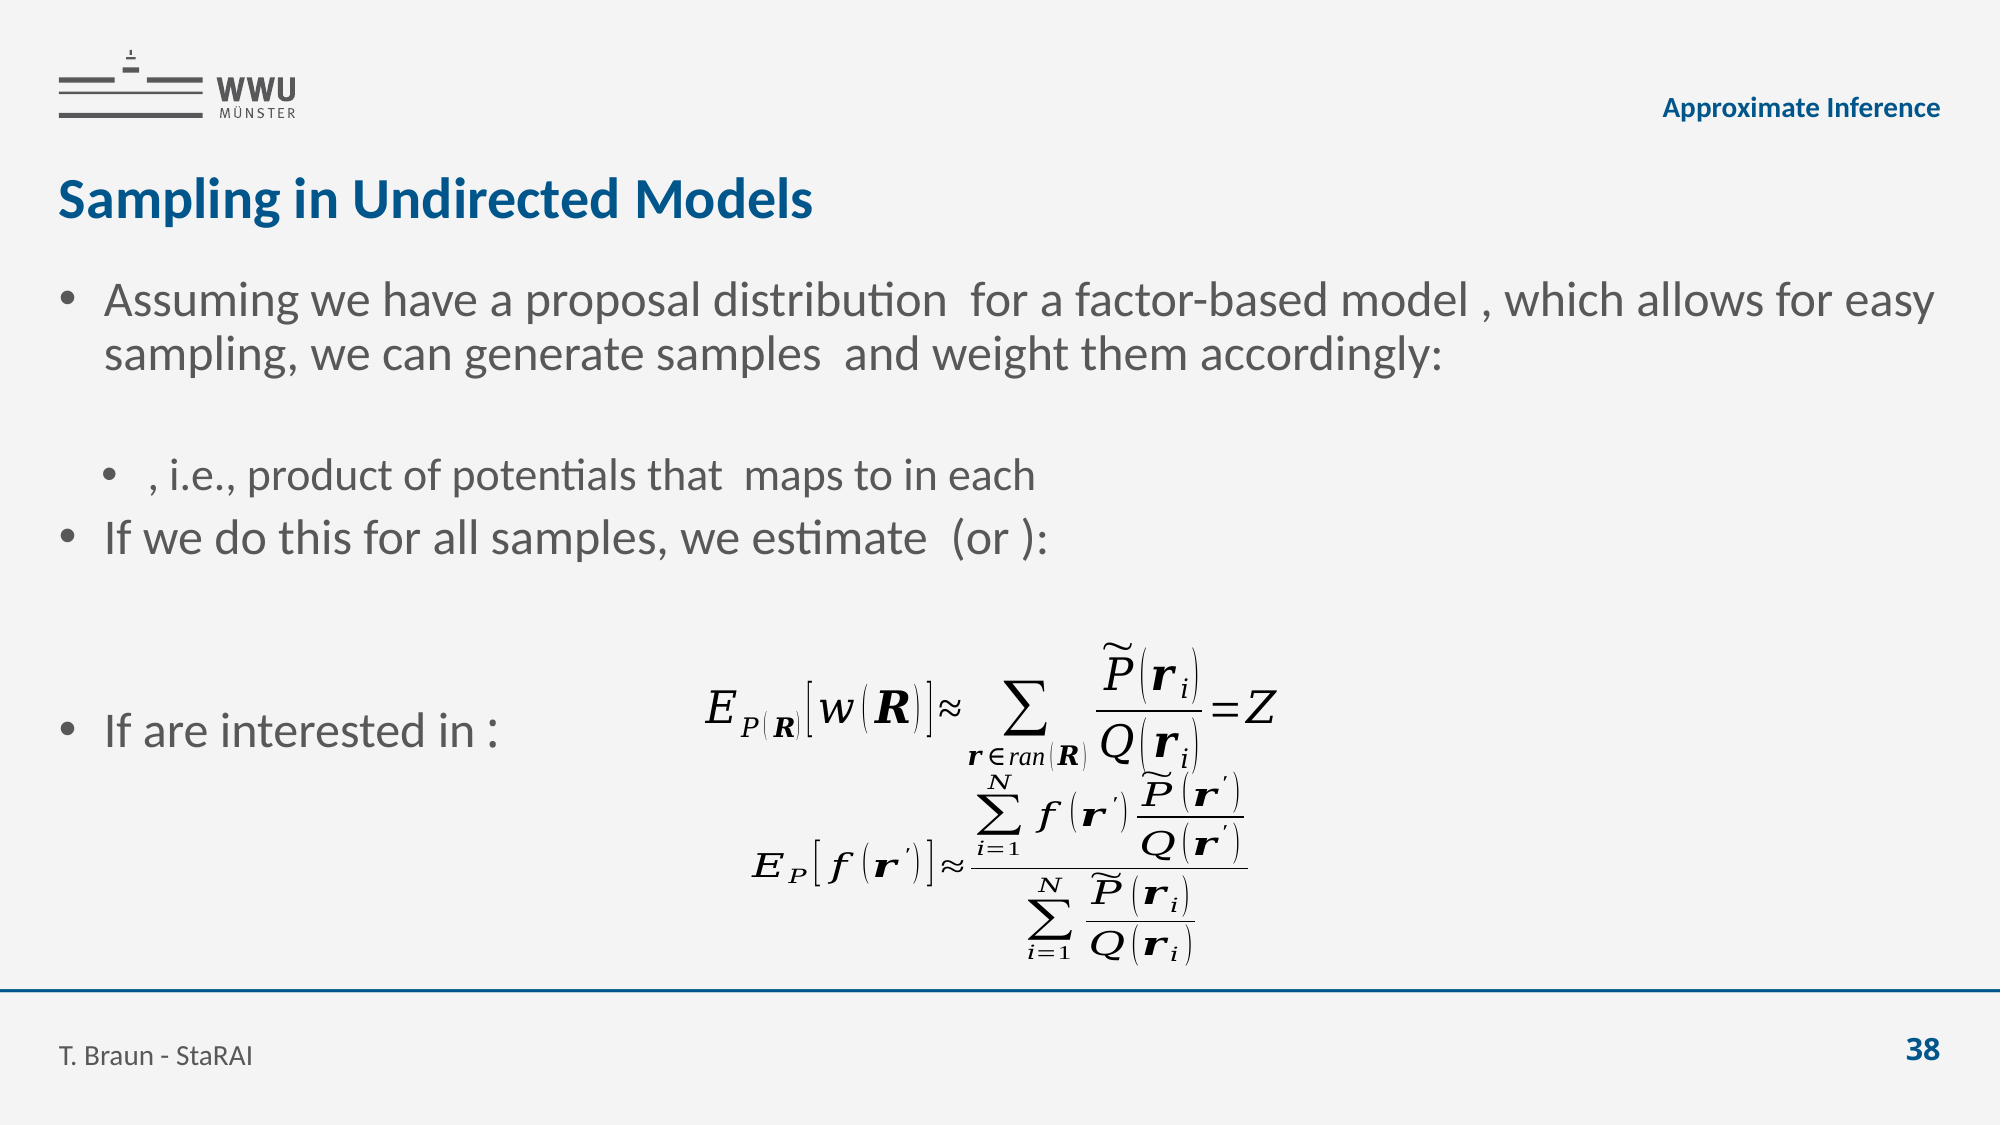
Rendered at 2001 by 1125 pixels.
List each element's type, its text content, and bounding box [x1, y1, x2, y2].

slide_number Approximate Inference [589, 63, 1941, 123]
footer T. Braun - StaRAI [58, 1012, 1440, 1072]
title Sampling in Undirected Models [58, 148, 1941, 243]
slide_number 38 [1822, 1012, 1941, 1072]
